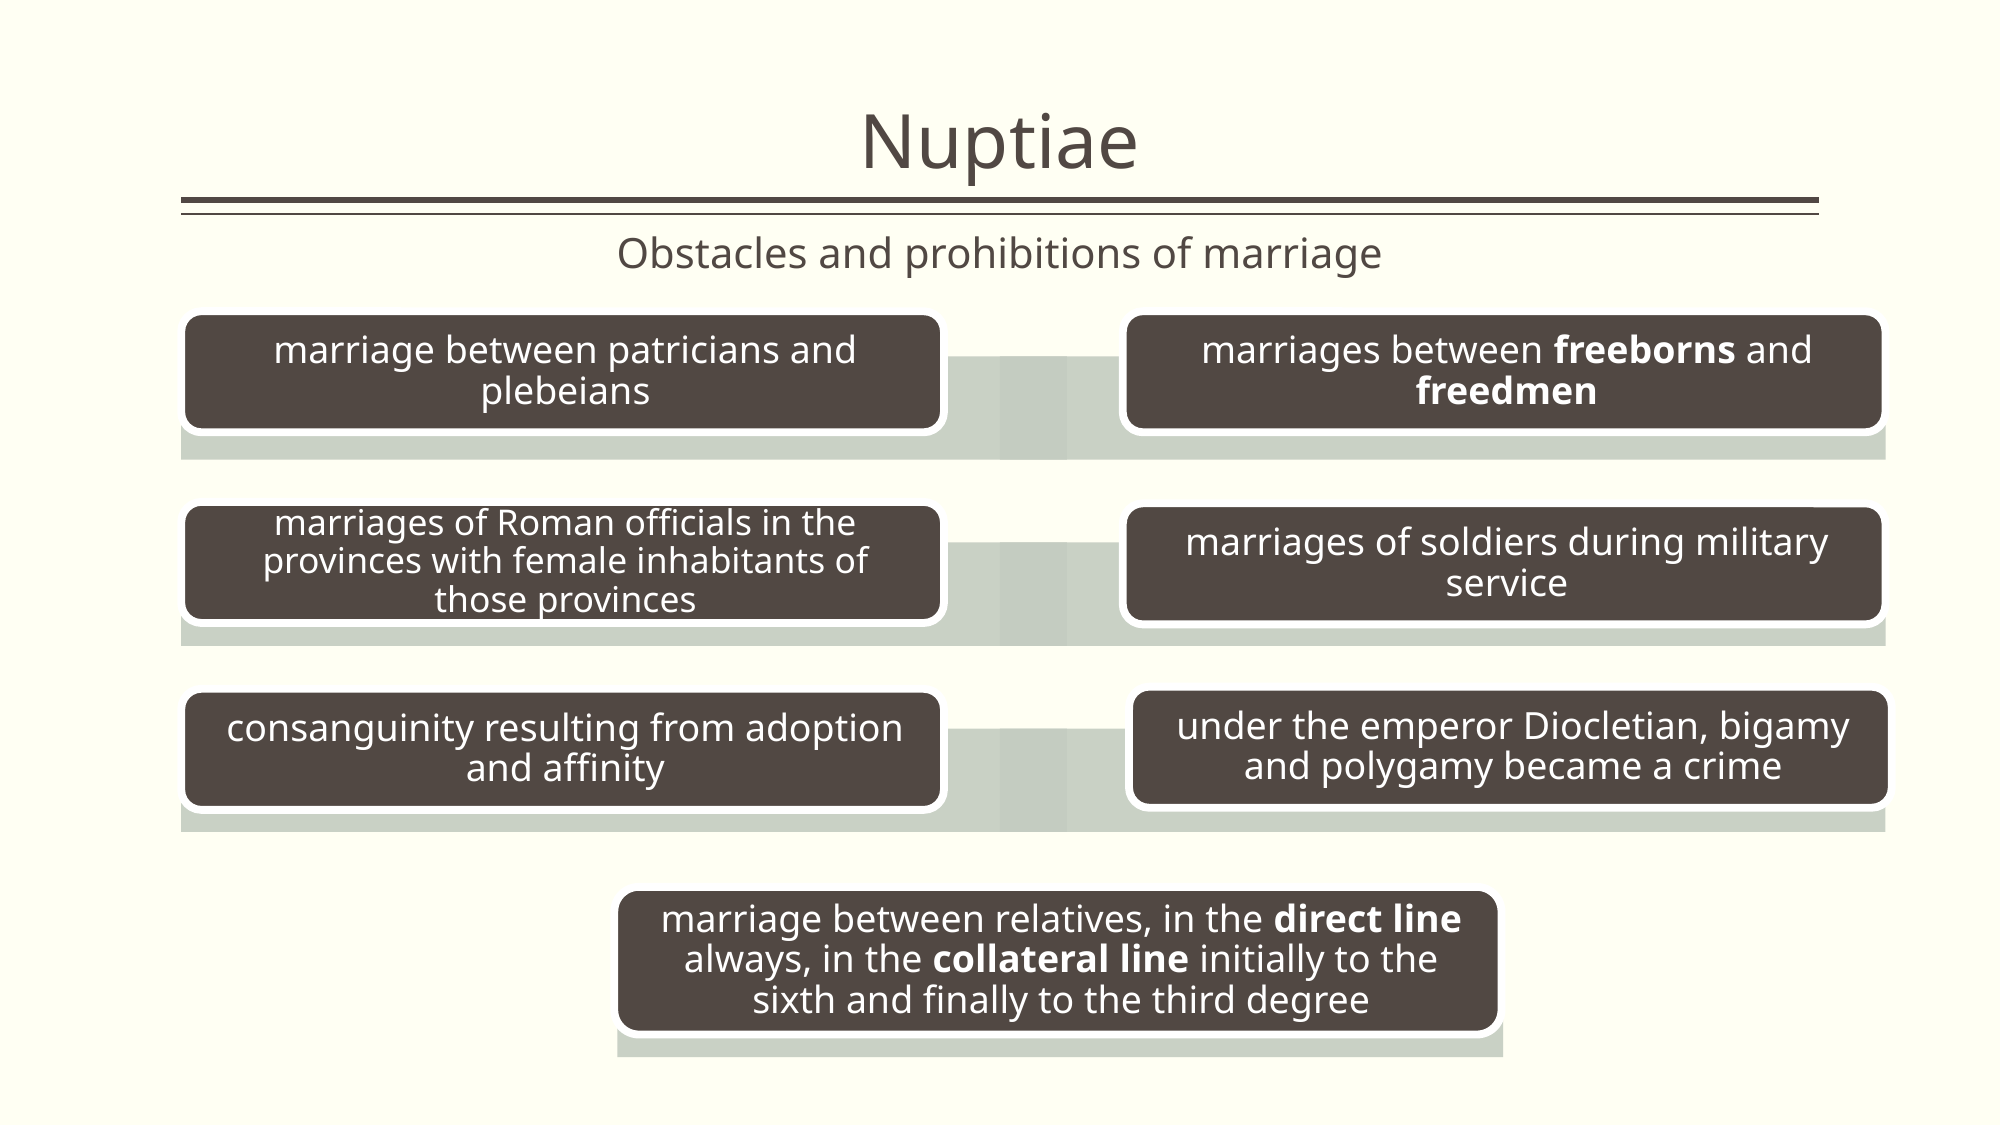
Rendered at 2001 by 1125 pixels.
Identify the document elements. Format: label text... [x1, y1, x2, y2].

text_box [999, 287, 2000, 841]
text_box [181, 287, 997, 841]
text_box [506, 814, 1596, 1061]
text_box Obstacles and prohibitions of marriage [181, 219, 1819, 284]
title Nuptiae [181, 12, 1819, 193]
